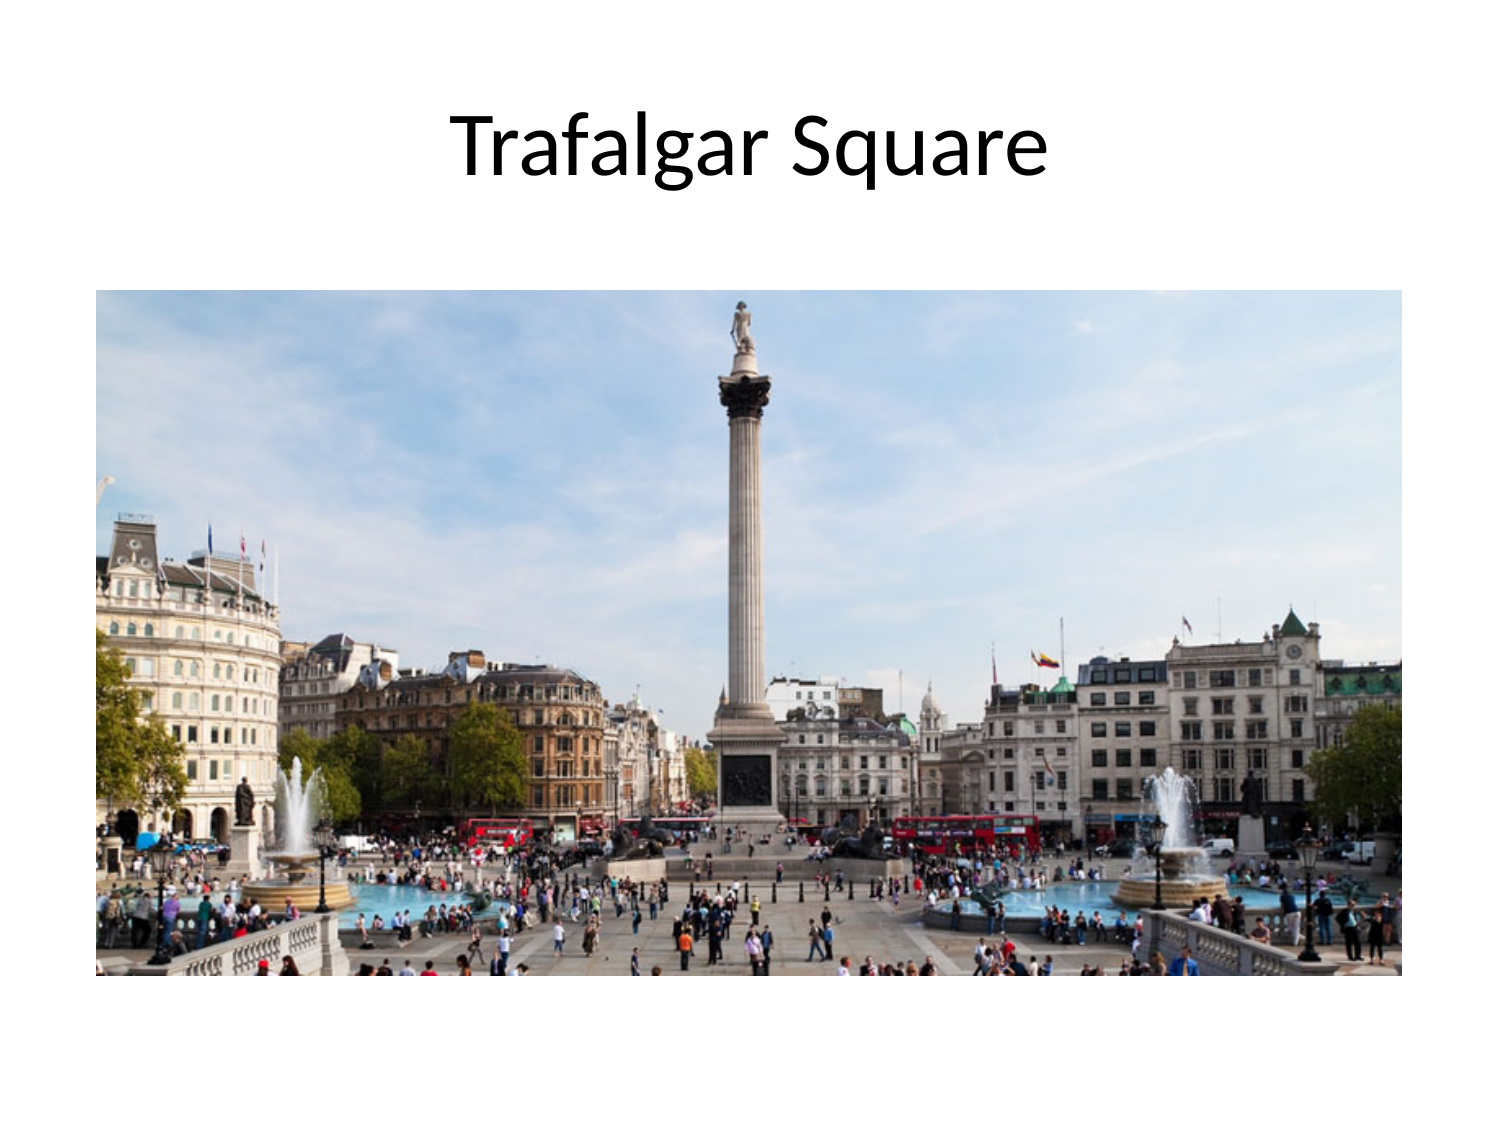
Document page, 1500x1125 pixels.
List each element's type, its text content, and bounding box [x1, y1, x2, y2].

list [96, 290, 1402, 977]
title Trafalgar Square [75, 45, 1425, 233]
